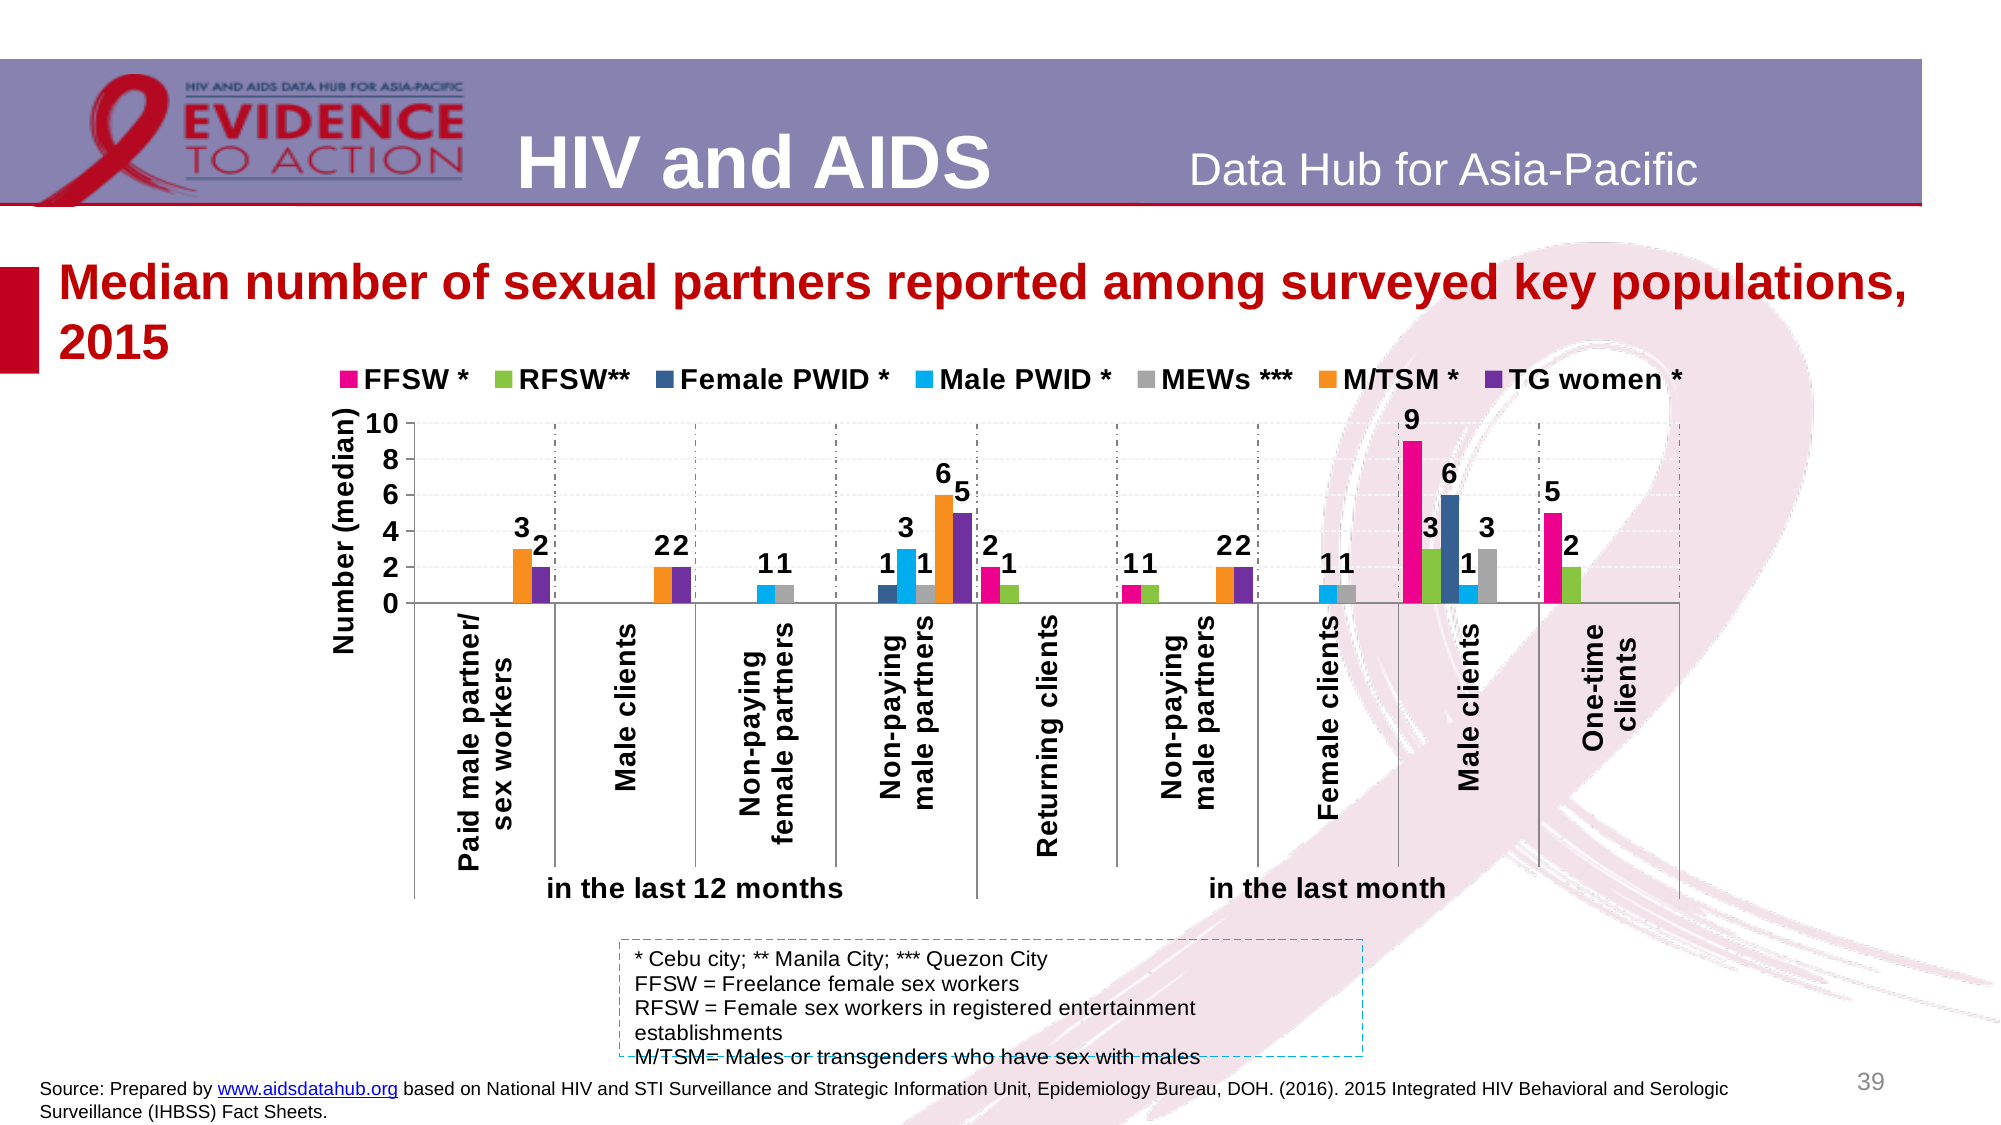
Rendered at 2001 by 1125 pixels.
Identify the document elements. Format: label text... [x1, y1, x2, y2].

slide_number 39 [1781, 1042, 1900, 1103]
picture [706, 181, 2000, 1125]
picture [11, 74, 469, 207]
text_box Source: Prepared by www.aidsdatahub.org based on National HIV and STI Surveillance and Strategic Information Unit, Epidemiology Bureau, DOH. (2016). 2015 Integrated HIV Behavioral and Serologic Surveillance (IHBSS) Fact Sheets. [24, 1069, 1838, 1125]
chart [312, 324, 1701, 1070]
title Median number of sexual partners reported among surveyed key populations, 2015 [43, 242, 1957, 325]
